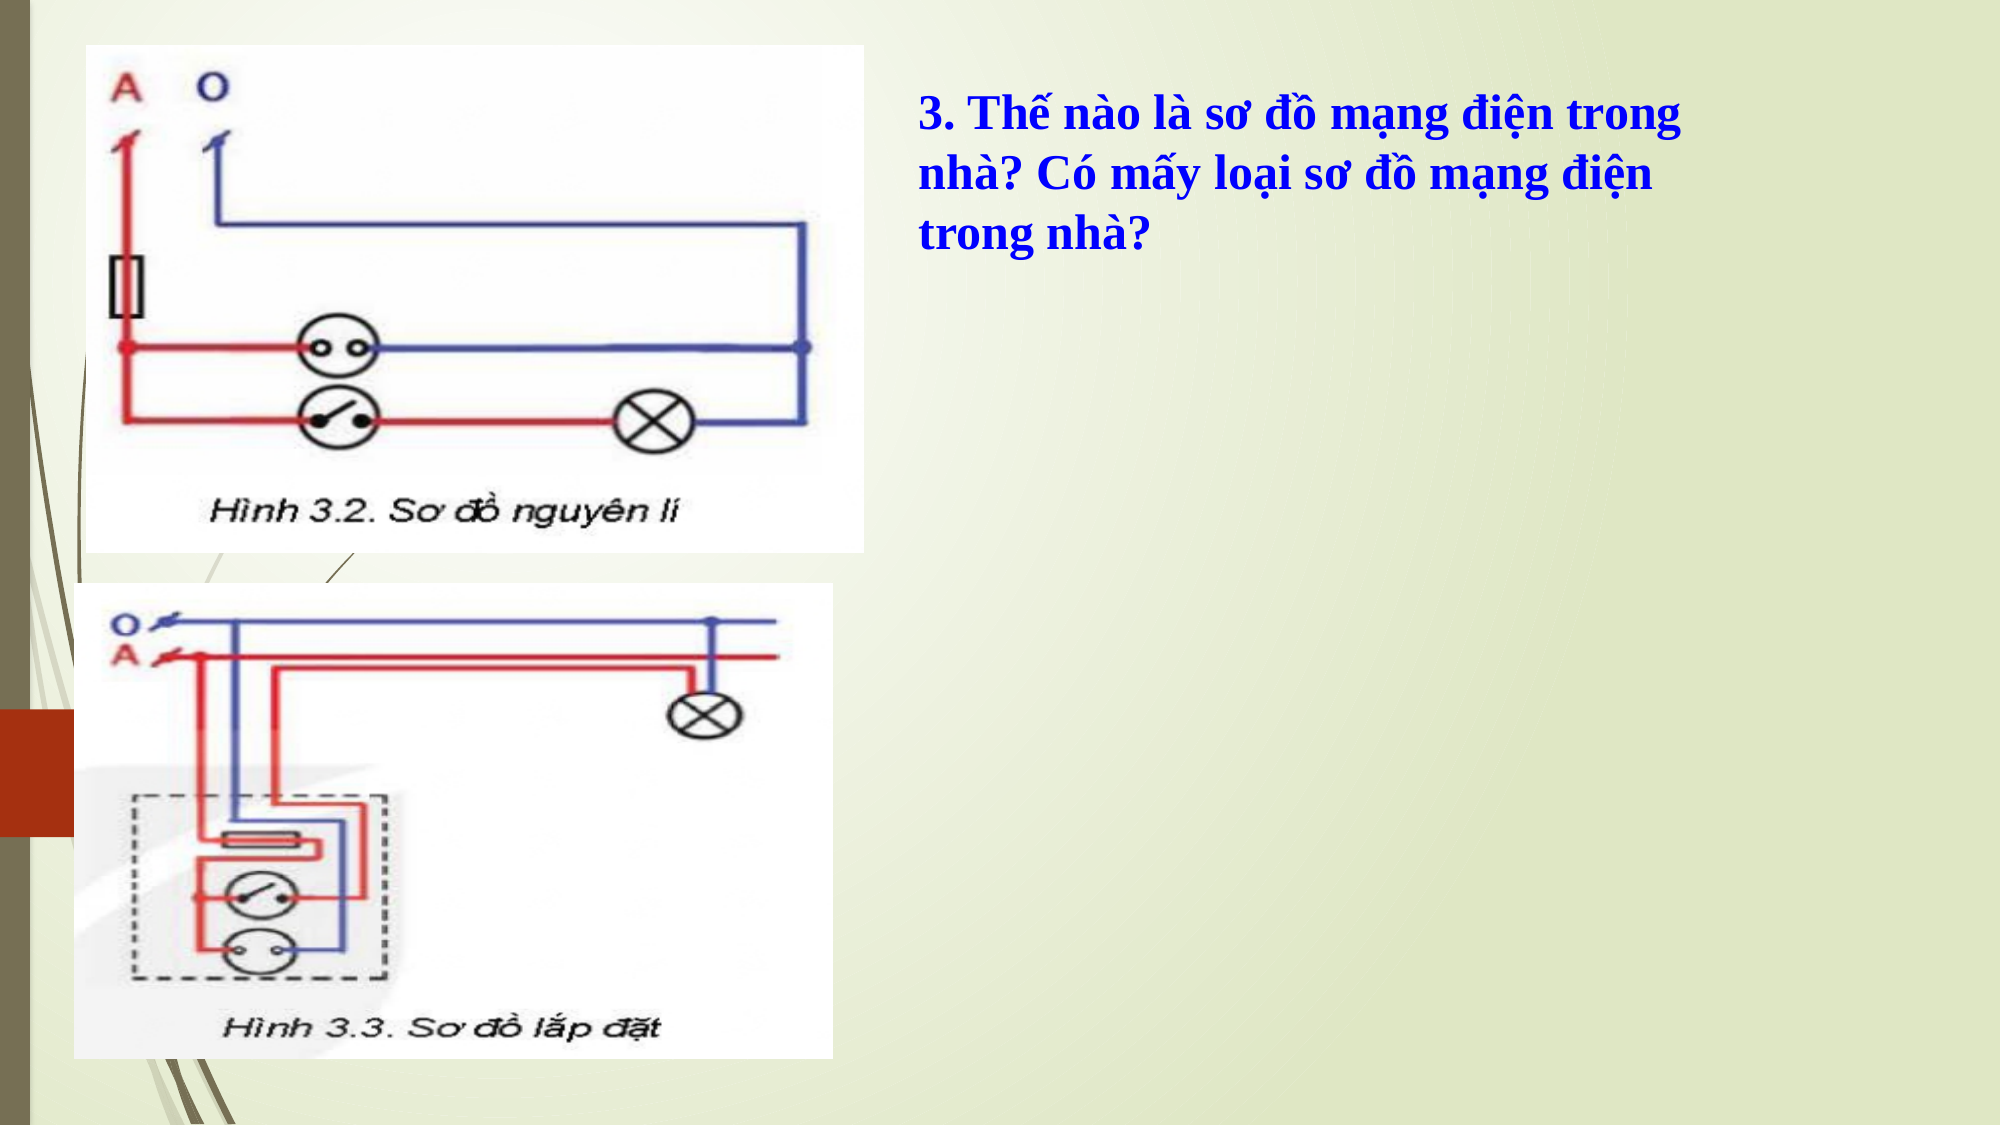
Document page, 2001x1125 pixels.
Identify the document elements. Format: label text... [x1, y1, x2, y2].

picture [86, 45, 864, 553]
picture [73, 583, 833, 1059]
text_box 3. Thế nào là sơ đồ mạng điện trong nhà? Có mấy loại sơ đồ mạng điện trong nhà? [904, 71, 1764, 267]
